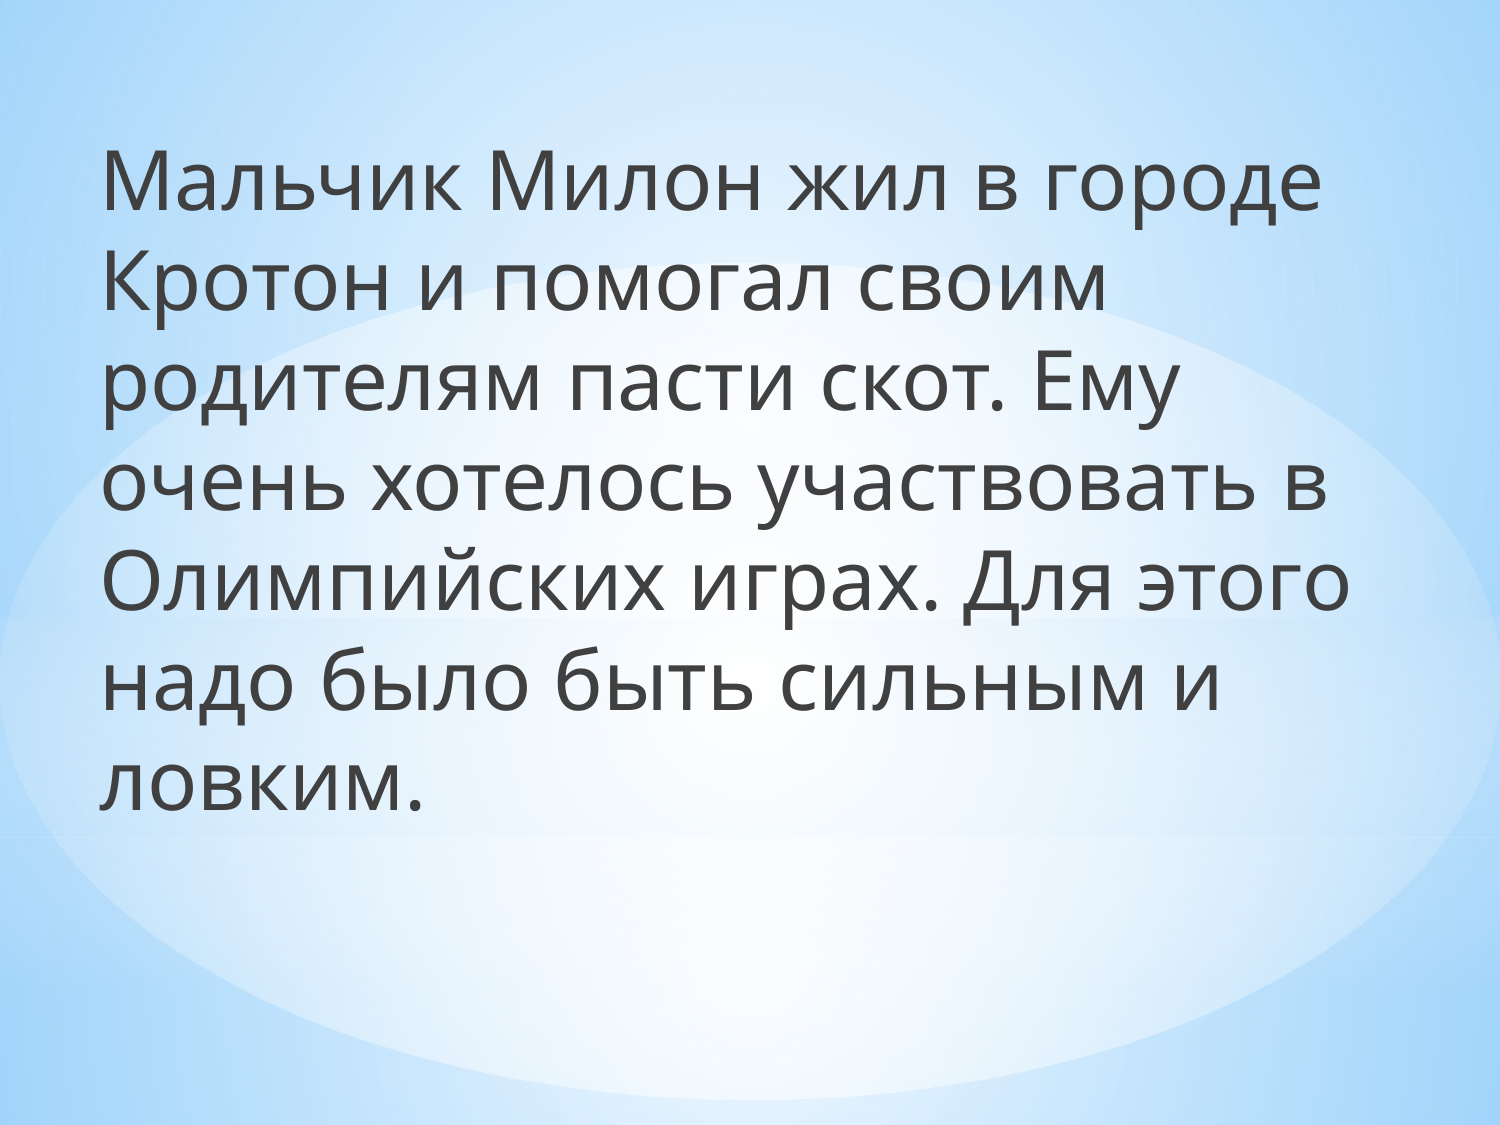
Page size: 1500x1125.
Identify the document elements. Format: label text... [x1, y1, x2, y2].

list Мальчик Милон жил в городе Кротон и помогал своим родителям пасти скот. Ему очень хотелось участвовать в Олимпийских играх. Для этого надо было быть сильным и ловким. [76, 120, 1436, 690]
